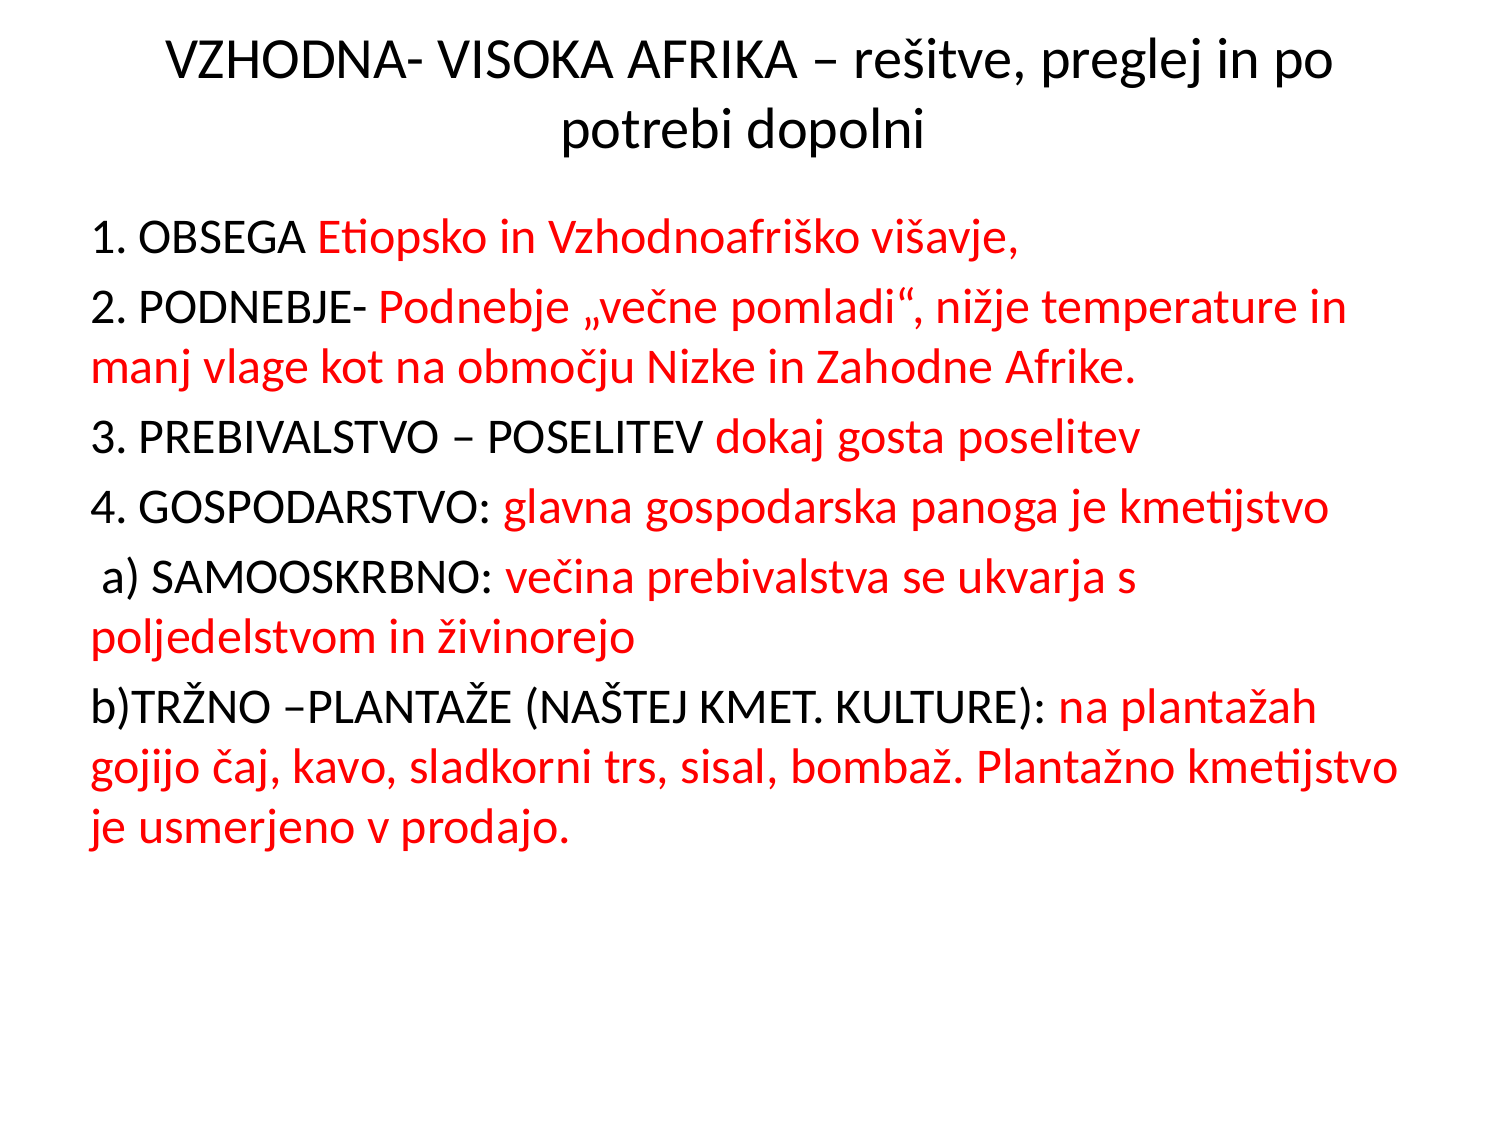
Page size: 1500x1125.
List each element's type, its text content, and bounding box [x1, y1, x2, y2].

list 1. OBSEGA Etiopsko in Vzhodnoafriško višavje, 2. PODNEBJE- Podnebje „večne pomladi“, nižje temperature in manj vlage kot na območju Nizke in Zahodne Afrike. 3. PREBIVALSTVO – POSELITEV dokaj gosta poselitev 4. GOSPODARSTVO: glavna gospodarska panoga je kmetijstvo a) SAMOOSKRBNO: večina prebivalstva se ukvarja s poljedelstvom in živinorejo b)TRŽNO –PLANTAŽE (NAŠTEJ KMET. KULTURE): na plantažah gojijo čaj, kavo, sladkorni trs, sisal, bombaž. Plantažno kmetijstvo je usmerjeno v prodajo. [75, 196, 1425, 1005]
title VZHODNA- VISOKA AFRIKA – rešitve, preglej in po potrebi dopolni [64, 78, 1436, 173]
